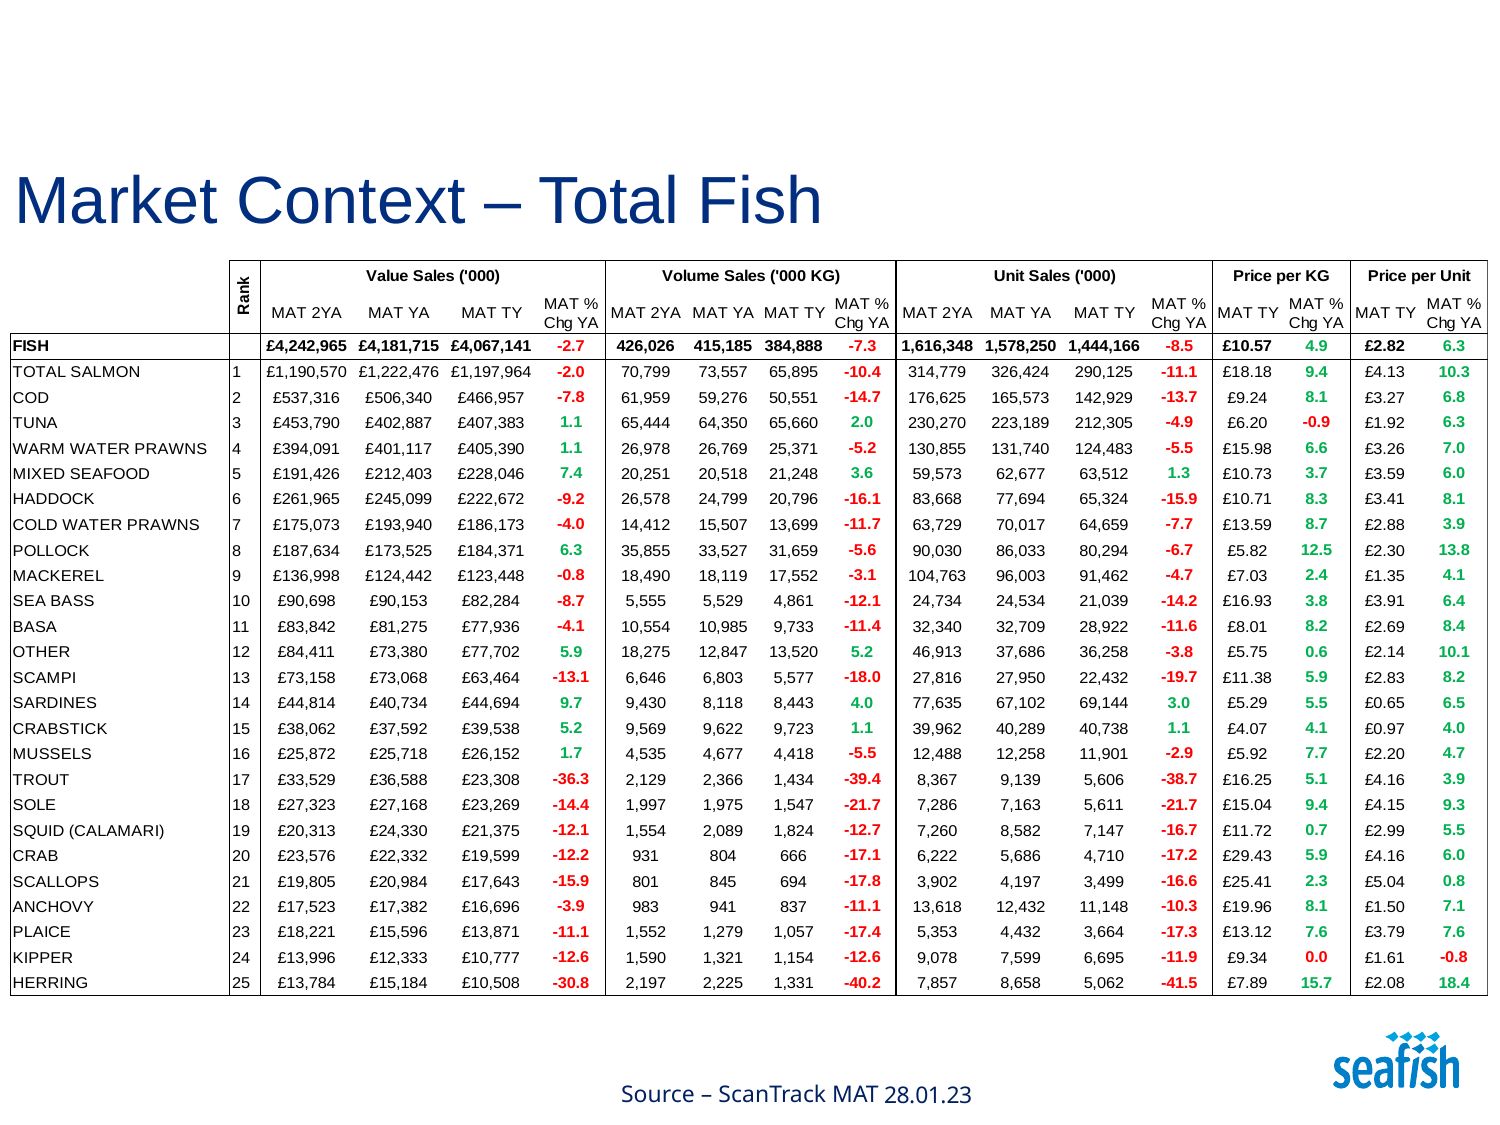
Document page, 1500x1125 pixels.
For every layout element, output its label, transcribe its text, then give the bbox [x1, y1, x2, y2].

picture [797, 1076, 1057, 1107]
text_box Market Context – Total Fish [0, 139, 1418, 256]
text_box Source – ScanTrack MAT [0, 1072, 1500, 1115]
picture [9, 260, 1489, 997]
